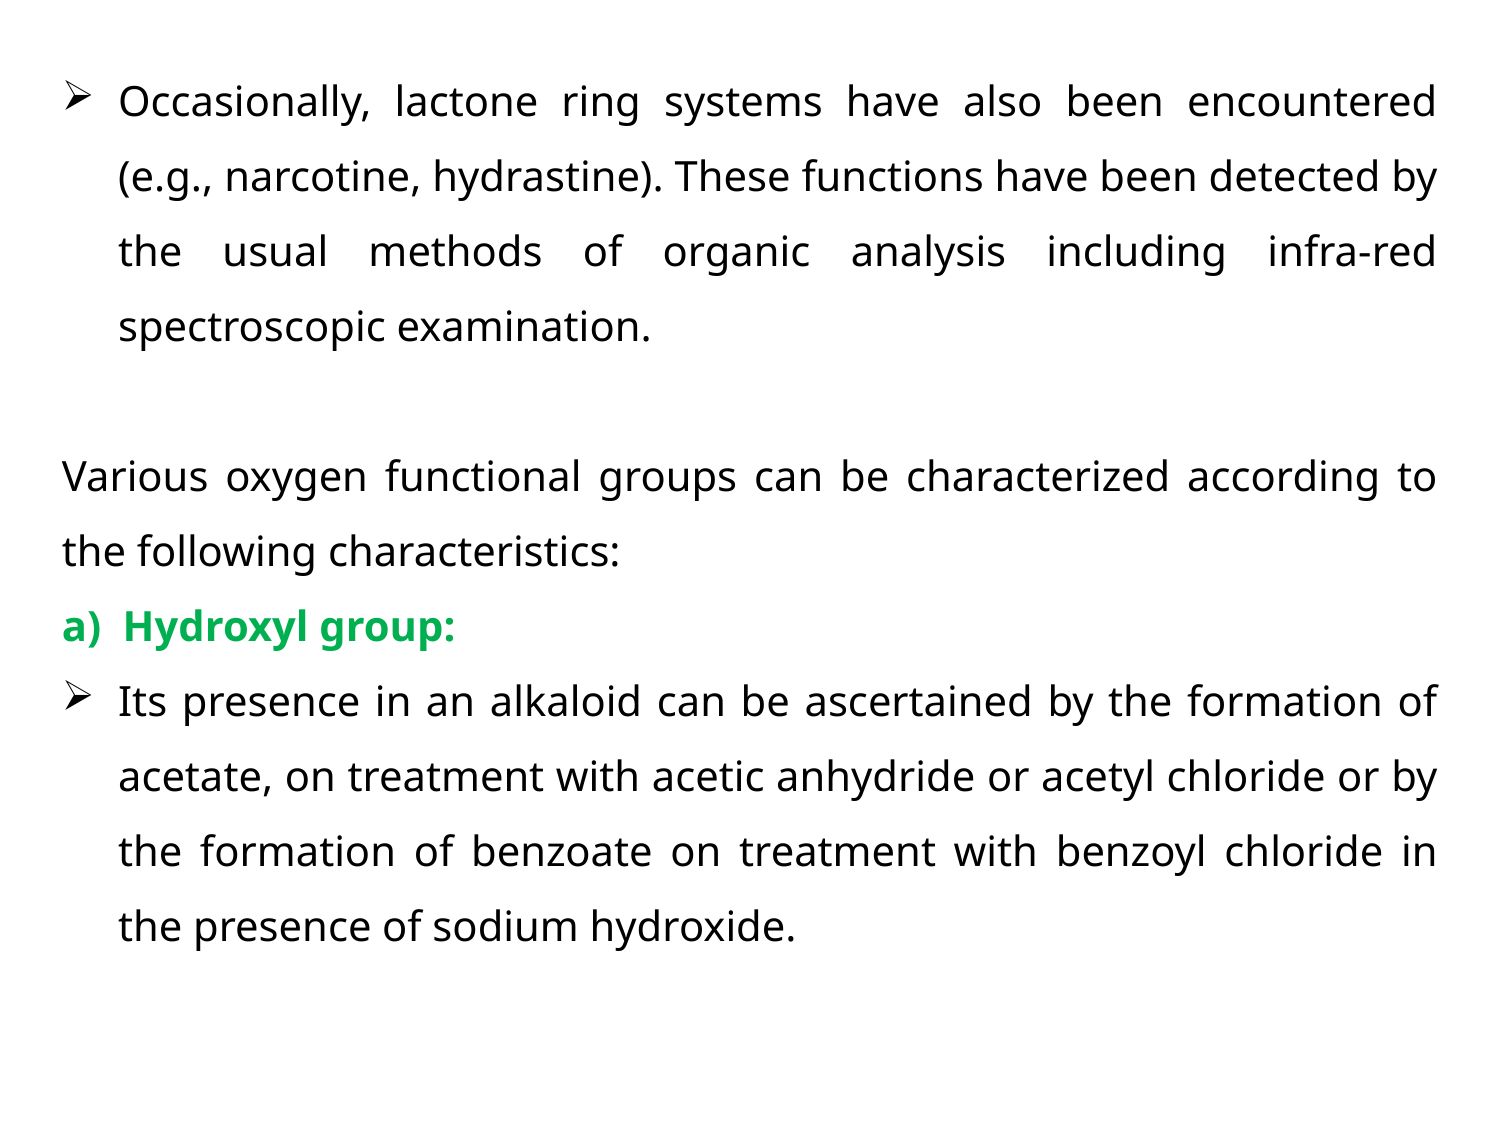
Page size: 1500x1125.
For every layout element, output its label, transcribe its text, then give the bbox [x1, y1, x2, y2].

text_box Occasionally, lactone ring systems have also been encountered (e.g., narcotine, hydrastine). These functions have been detected by the usual methods of organic analysis including infra‐red spectroscopic examination. Various oxygen functional groups can be characterized according to the following characteristics: a) Hydroxyl group: Its presence in an alkaloid can be ascertained by the formation of acetate, on treatment with acetic anhydride or acetyl chloride or by the formation of benzoate on treatment with benzoyl chloride in the presence of sodium hydroxide. [47, 42, 1453, 958]
